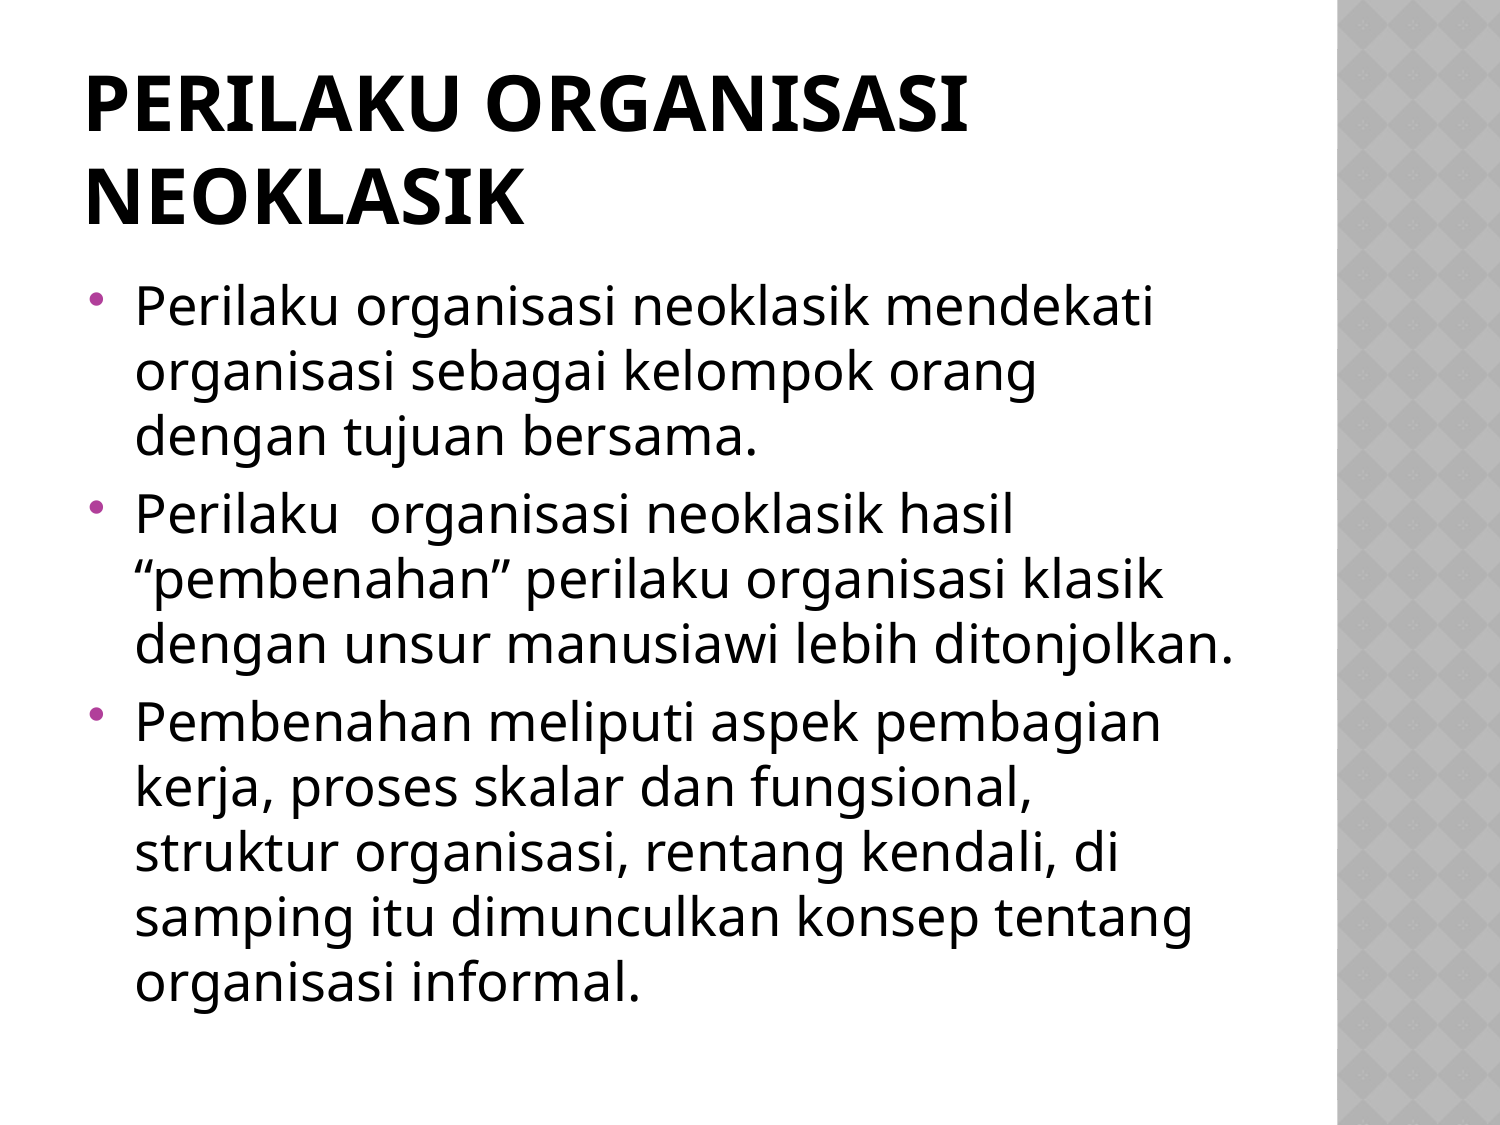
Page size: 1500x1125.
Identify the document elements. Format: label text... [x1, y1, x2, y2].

list Perilaku organisasi neoklasik mendekati organisasi sebagai kelompok orang dengan tujuan bersama. Perilaku organisasi neoklasik hasil “pembenahan” perilaku organisasi klasik dengan unsur manusiawi lebih ditonjolkan. Pembenahan meliputi aspek pembagian kerja, proses skalar dan fungsional, struktur organisasi, rentang kendali, di samping itu dimunculkan konsep tentang organisasi informal. [75, 264, 1263, 1059]
title PERILAKU ORGANISASI NEOKLASIK [75, 52, 1263, 240]
